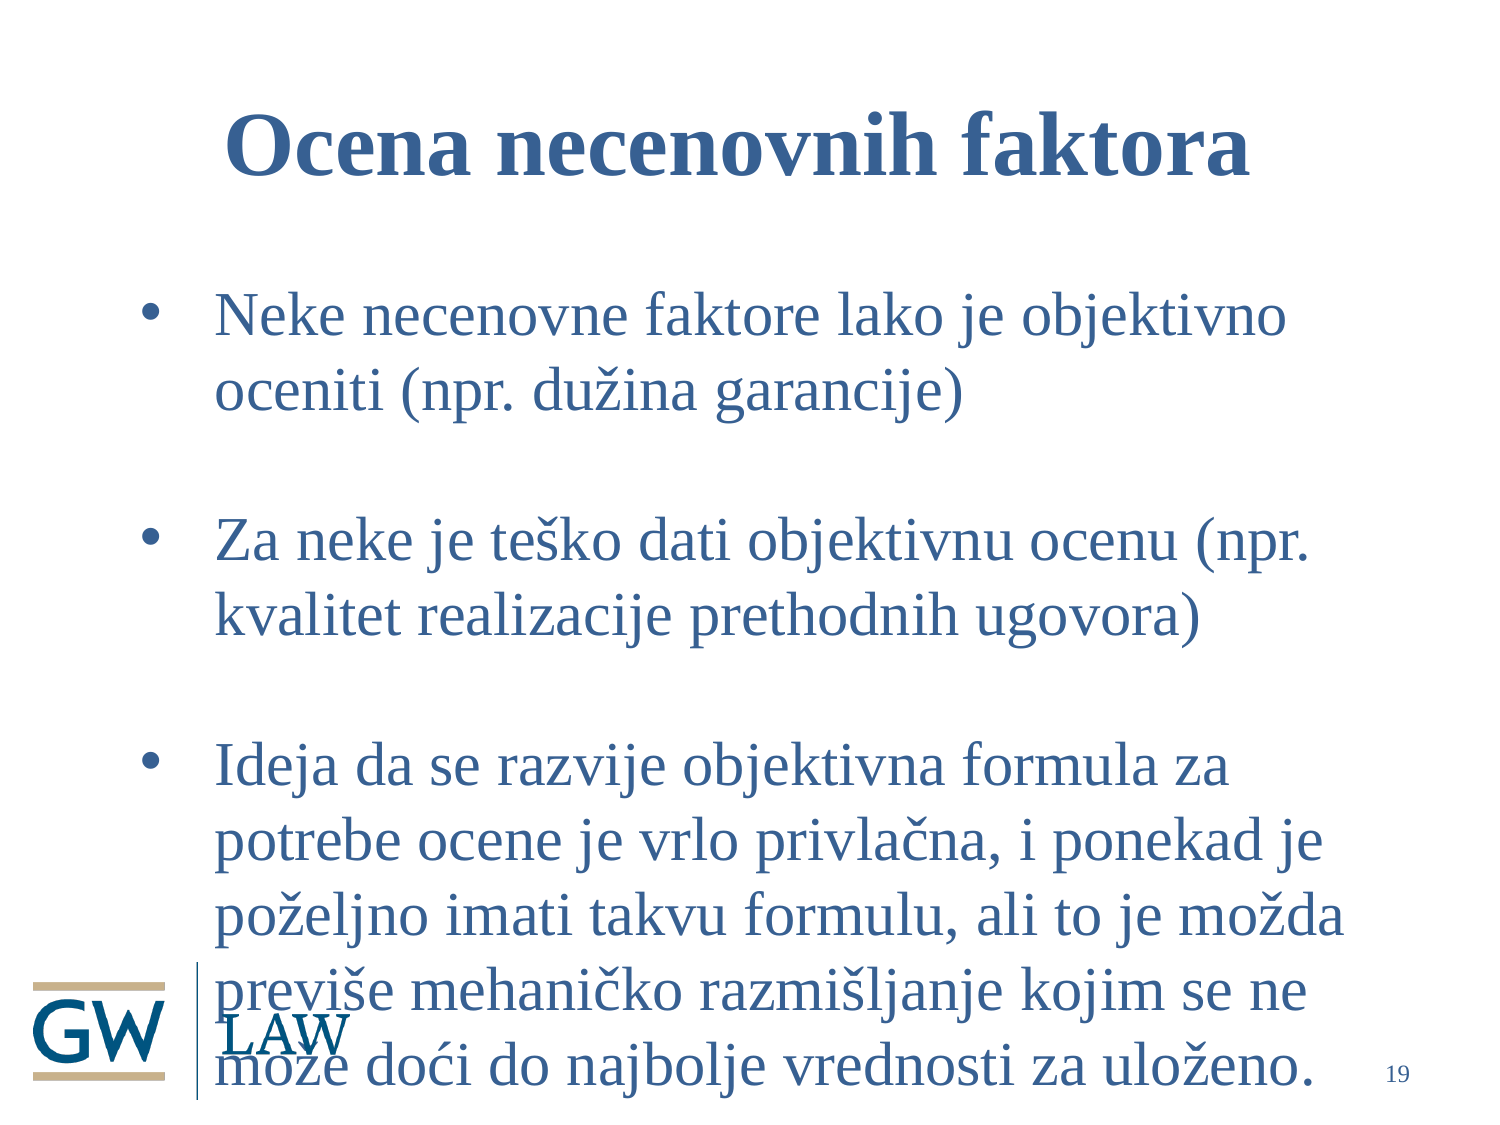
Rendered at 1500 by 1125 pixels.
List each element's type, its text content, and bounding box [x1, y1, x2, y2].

slide_number 19 [1074, 1042, 1425, 1103]
text_box Neke necenovne faktore lako je objektivno oceniti (npr. dužina garancije) Za neke je teško dati objektivnu ocenu (npr. kvalitet realizacije prethodnih ugovora) Ideja da se razvije objektivna formula za potrebe ocene je vrlo privlačna, i ponekad je poželjno imati takvu formulu, ali to je možda previše mehaničko razmišljanje kojim se ne može doći do najbolje vrednosti za uloženo. [50, 265, 1425, 1105]
picture [199, 962, 350, 1101]
picture [32, 962, 196, 1101]
title Ocena necenovnih faktora [75, 45, 1425, 233]
